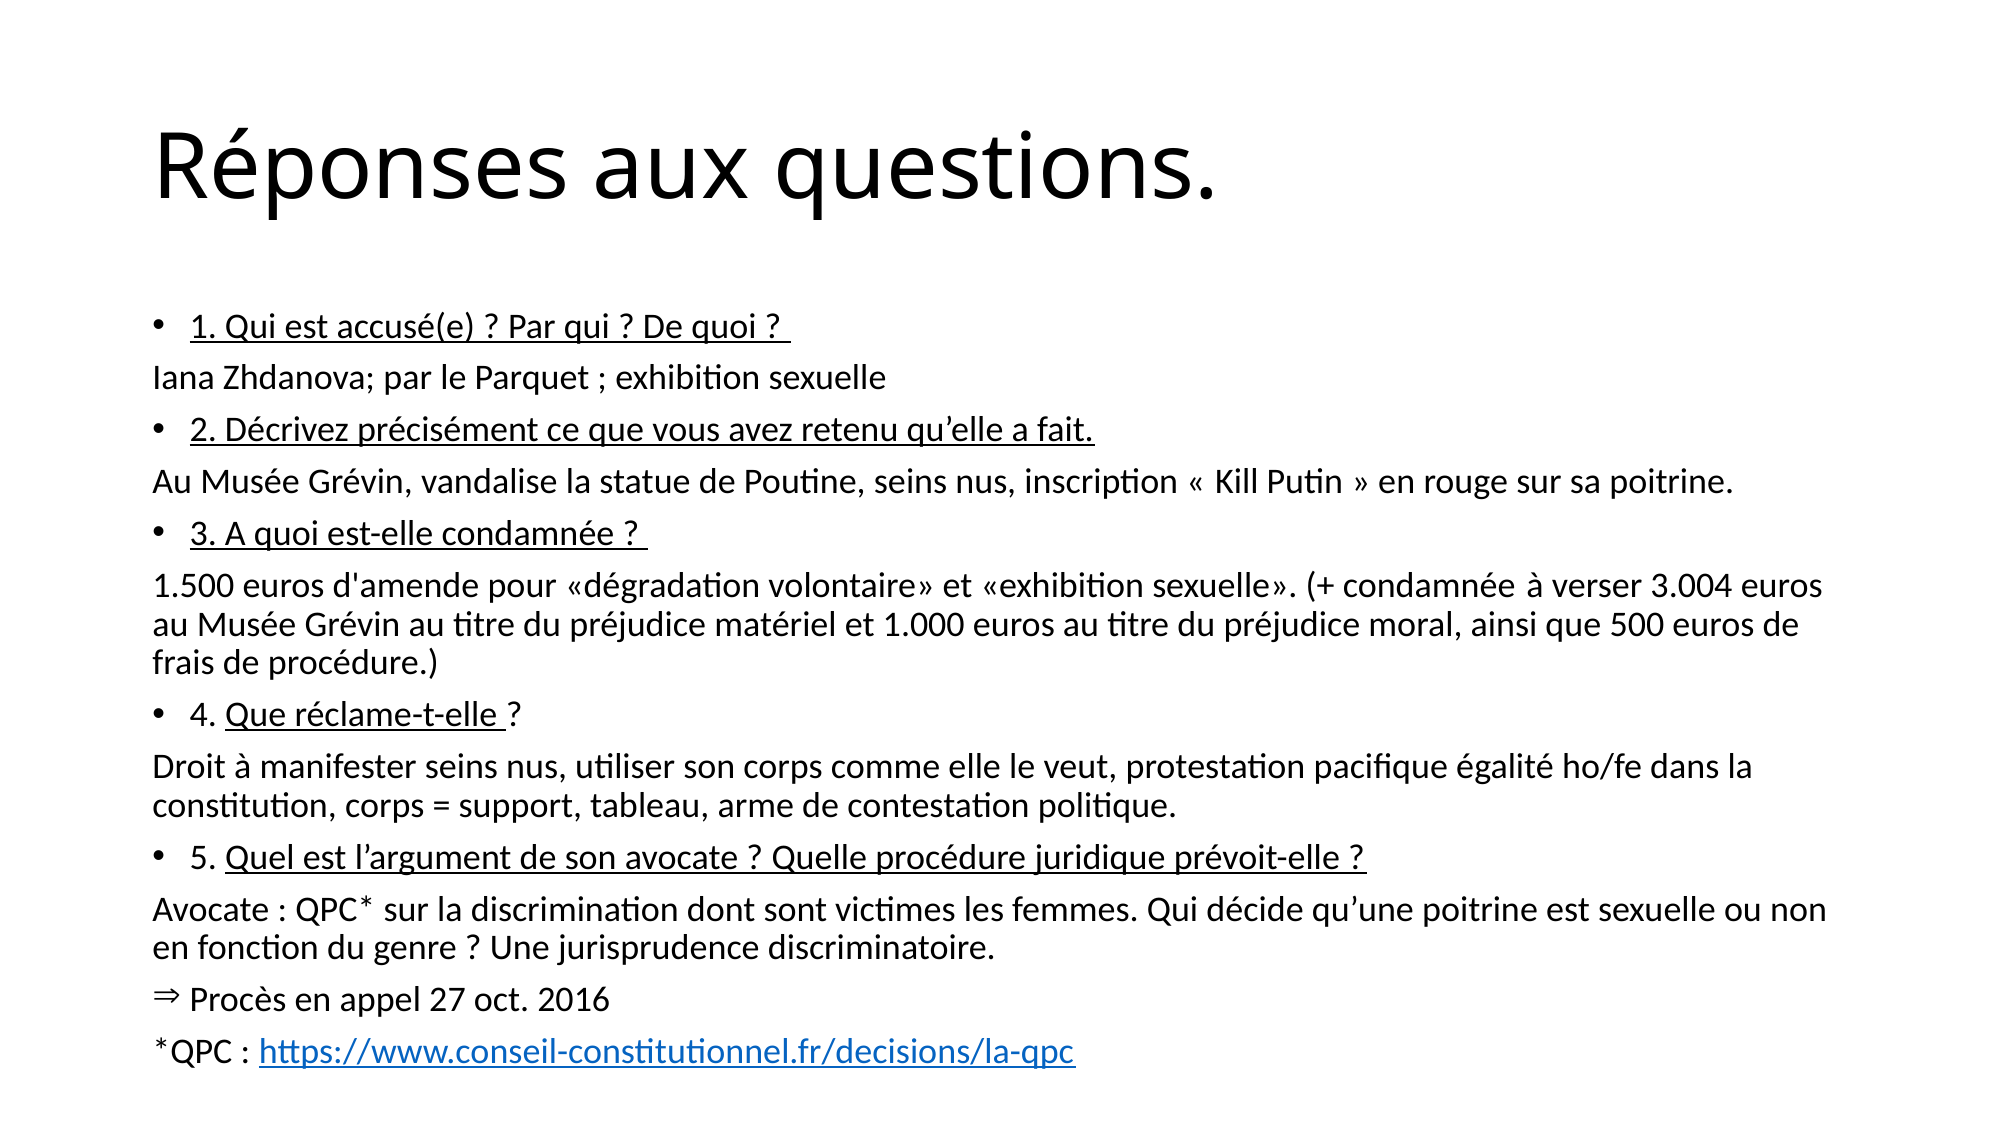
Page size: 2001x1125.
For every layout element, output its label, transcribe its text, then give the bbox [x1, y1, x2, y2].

title Réponses aux questions. [137, 59, 1863, 278]
list 1. Qui est accusé(e) ? Par qui ? De quoi ? Iana Zhdanova; par le Parquet ; exhibition sexuelle 2. Décrivez précisément ce que vous avez retenu qu’elle a fait. Au Musée Grévin, vandalise la statue de Poutine, seins nus, inscription « Kill Putin » en rouge sur sa poitrine. 3. A quoi est-elle condamnée ? 1.500 euros d'amende pour «dégradation volontaire» et «exhibition sexuelle». (+ condamnée à verser 3.004 euros au Musée Grévin au titre du préjudice matériel et 1.000 euros au titre du préjudice moral, ainsi que 500 euros de frais de procédure.) 4. Que réclame-t-elle ? Droit à manifester seins nus, utiliser son corps comme elle le veut, protestation pacifique égalité ho/fe dans la constitution, corps = support, tableau, arme de contestation politique. 5. Quel est l’argument de son avocate ? Quelle procédure juridique prévoit-elle ? Avocate : QPC* sur la discrimination dont sont victimes les femmes. Qui décide qu’une poitrine est sexuelle ou non en fonction du genre ? Une jurisprudence discriminatoire. Procès en appel 27 oct. 2016 *QPC : https://www.conseil-constitutionnel.fr/decisions/la-qpc [137, 299, 1863, 1084]
